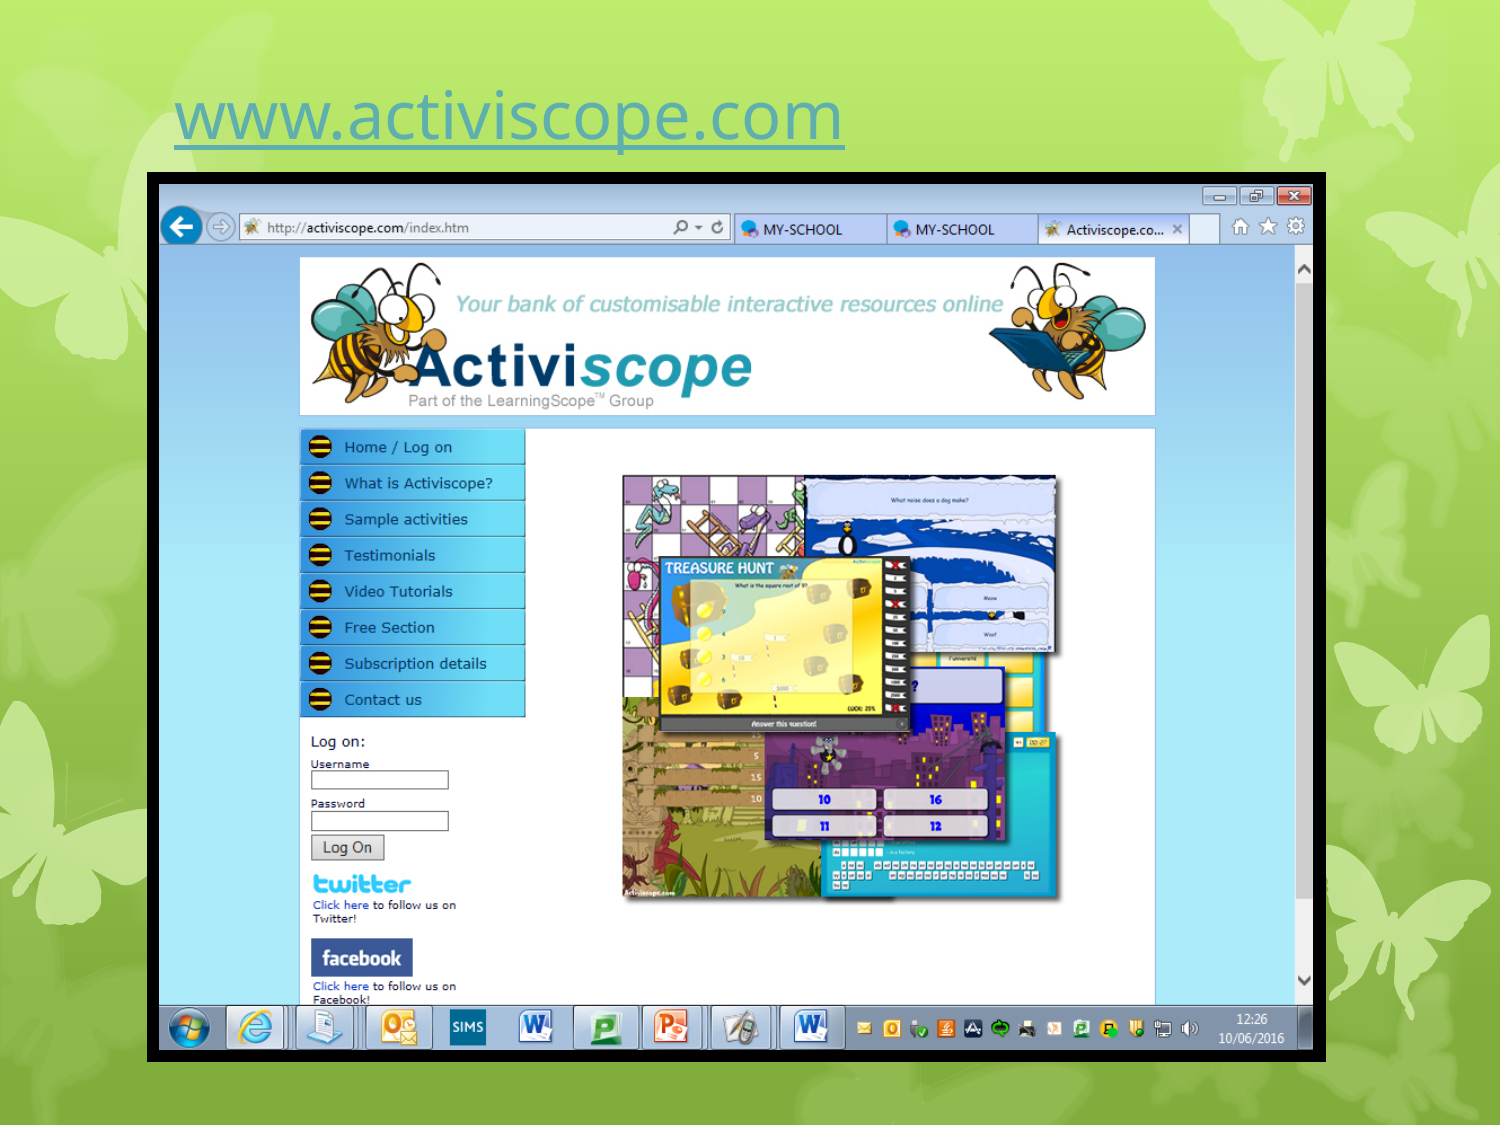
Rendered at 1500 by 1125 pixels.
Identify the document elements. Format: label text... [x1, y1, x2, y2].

picture [158, 183, 1314, 1051]
title www.activiscope.com [159, 42, 1329, 195]
